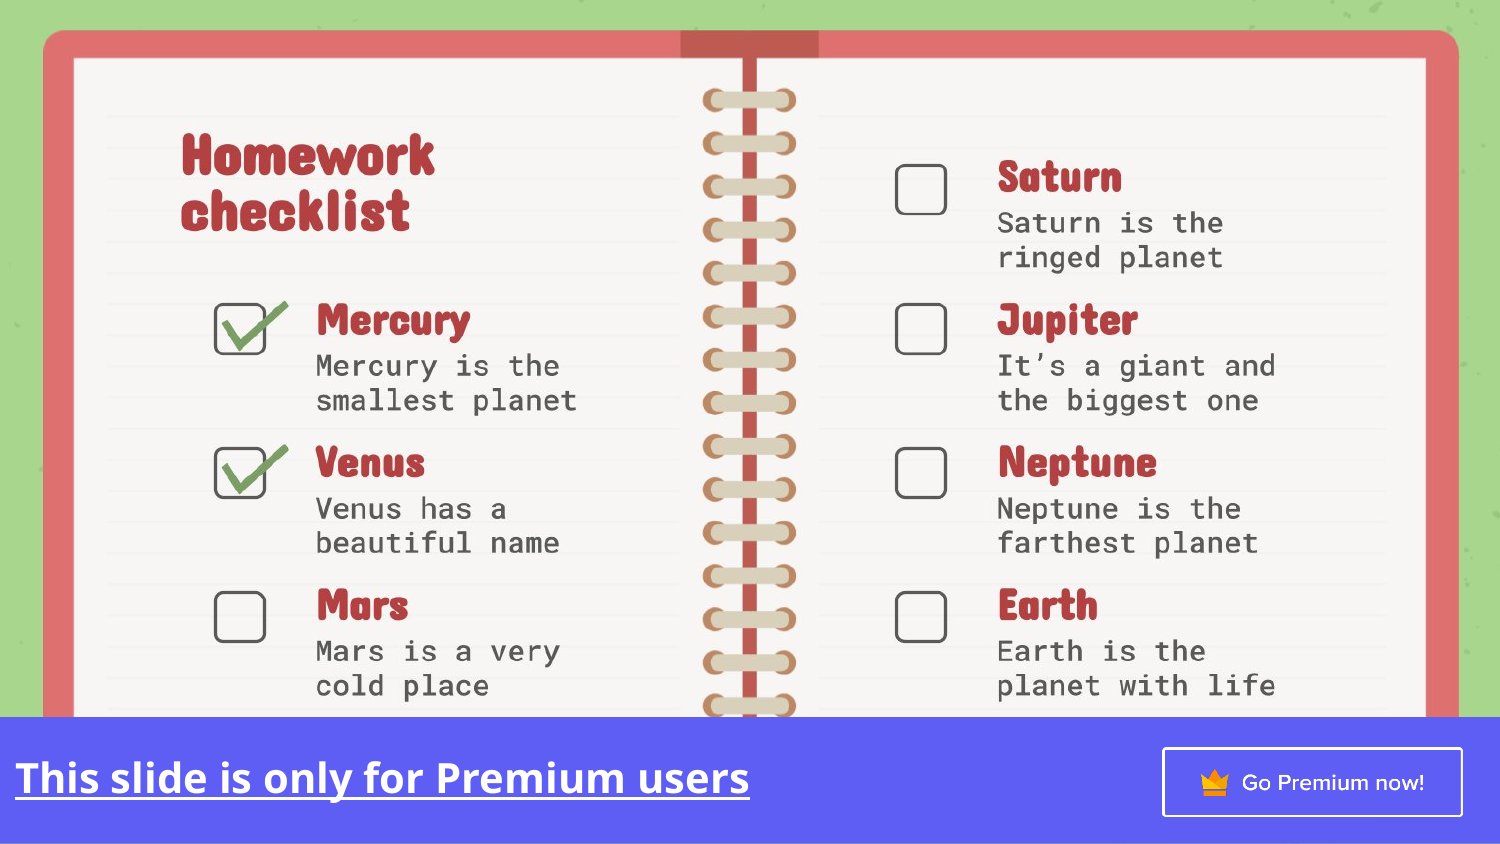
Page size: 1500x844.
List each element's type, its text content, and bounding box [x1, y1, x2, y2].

text_box This slide is only for Premium users [0, 717, 1500, 844]
picture [0, 0, 1500, 717]
picture [1162, 747, 1463, 817]
